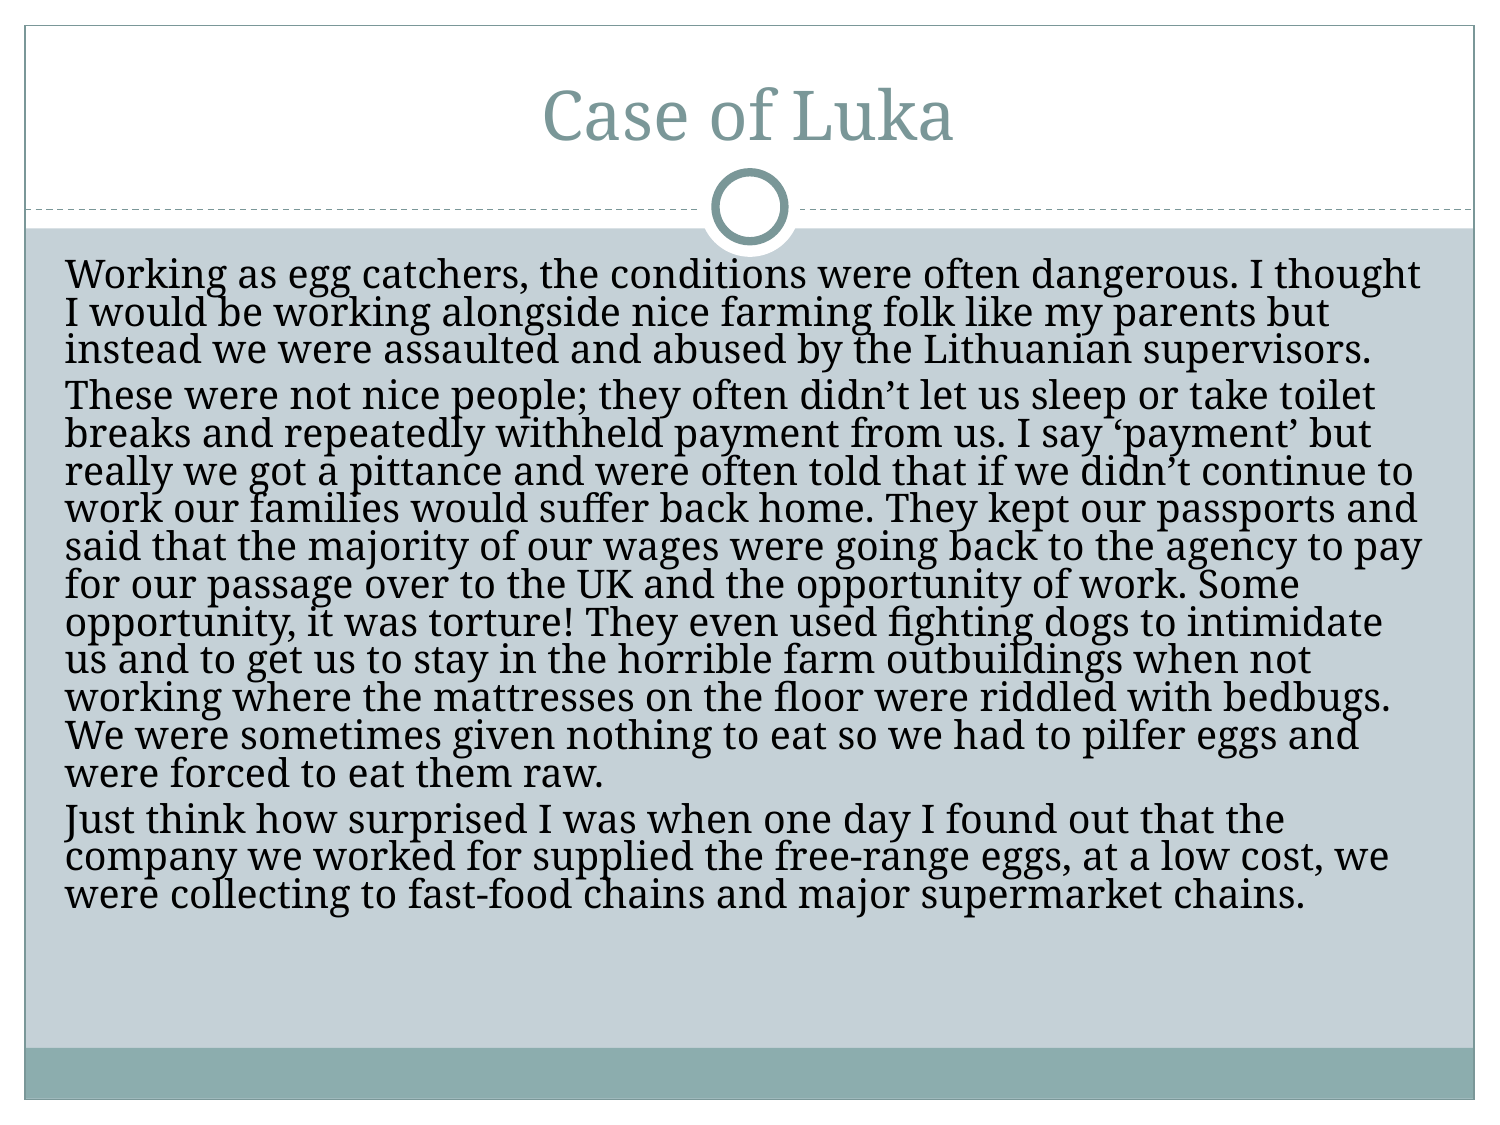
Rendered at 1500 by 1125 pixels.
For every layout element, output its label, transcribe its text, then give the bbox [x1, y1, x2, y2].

title Case of Luka [49, 37, 1450, 162]
list Working as egg catchers, the conditions were often dangerous. I thought I would be working alongside nice farming folk like my parents but instead we were assaulted and abused by the Lithuanian supervisors. These were not nice people; they often didn’t let us sleep or take toilet breaks and repeatedly withheld payment from us. I say ‘payment’ but really we got a pittance and were often told that if we didn’t continue to work our families would suffer back home. They kept our passports and said that the majority of our wages were going back to the agency to pay for our passage over to the UK and the opportunity of work. Some opportunity, it was torture! They even used fighting dogs to intimidate us and to get us to stay in the horrible farm outbuildings when not working where the mattresses on the floor were riddled with bedbugs. We were sometimes given nothing to eat so we had to pilfer eggs and were forced to eat them raw. Just think how surprised I was when one day I found out that the company we worked for supplied the free-range eggs, at a low cost, we were collecting to fast-food chains and major supermarket chains. [49, 250, 1445, 1001]
